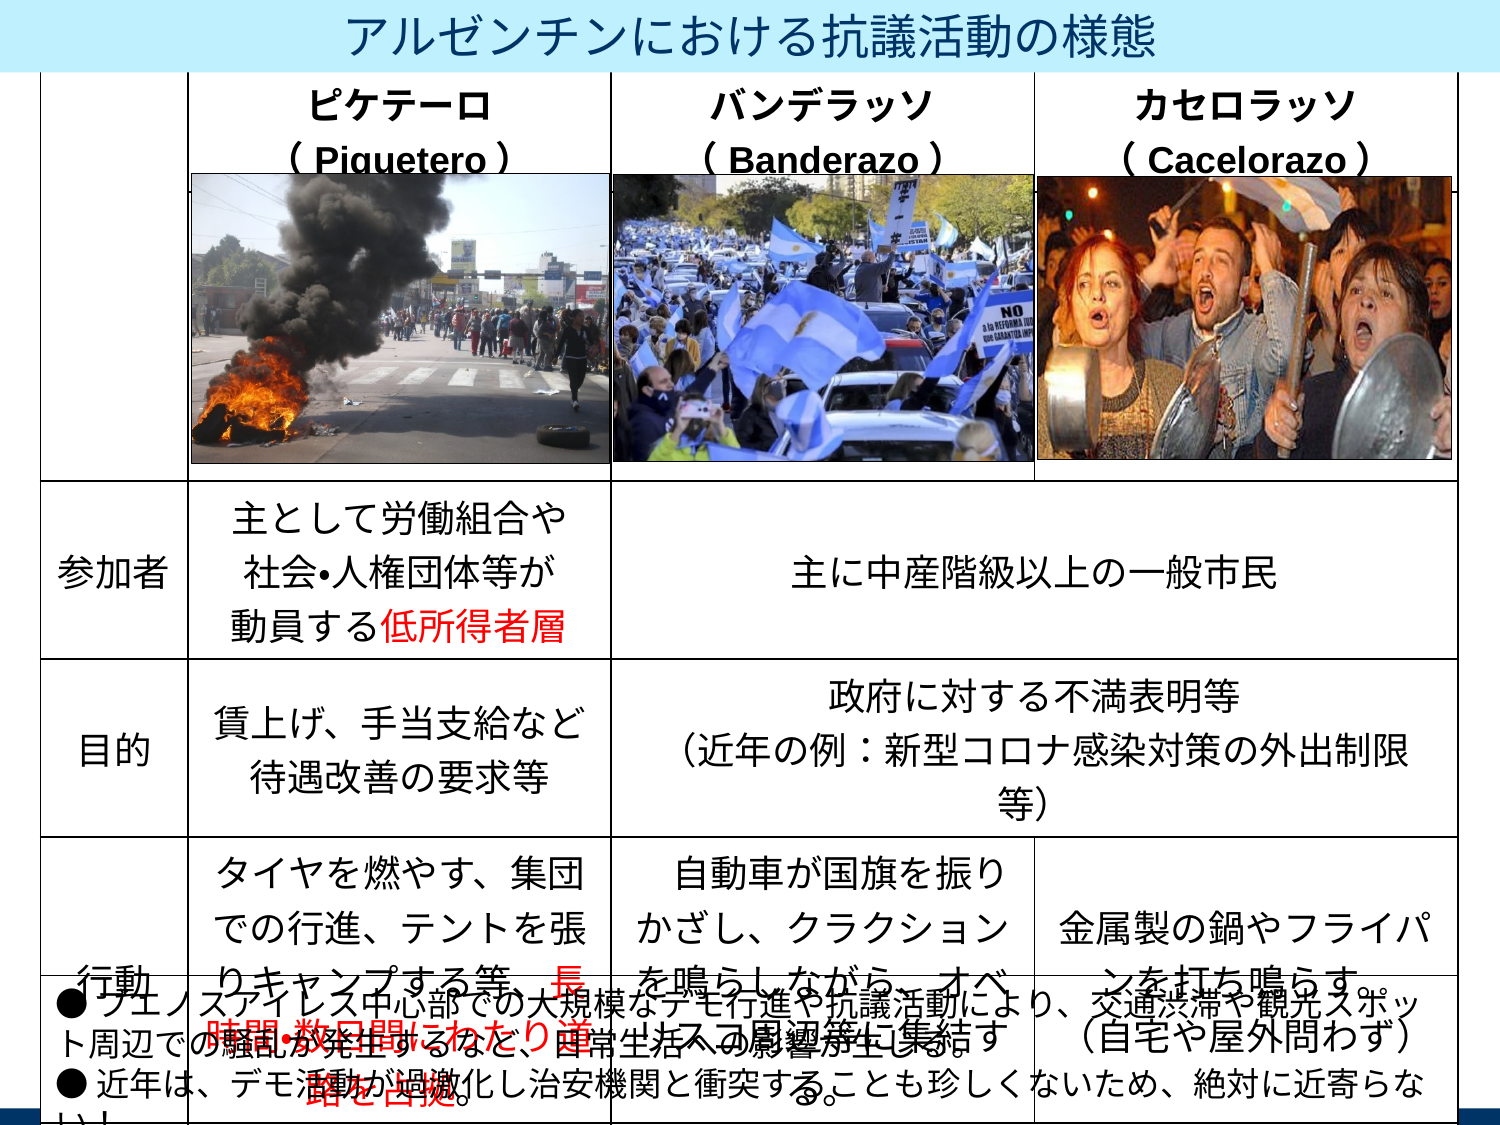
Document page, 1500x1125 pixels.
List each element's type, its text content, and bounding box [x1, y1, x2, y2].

table_cell 参加者 [41, 482, 187, 658]
table_header カセロラッソ （Cacelorazo） [1035, 82, 1457, 191]
table_cell [1035, 193, 1457, 480]
table_cell 自動車が国旗を振りかざし、クラクションを鳴らしながら、オベリスコ周辺等に集結する。 [612, 838, 1034, 975]
picture [191, 173, 609, 464]
table_cell 金属製の鍋やフライパンを打ち鳴らす。 （自宅や屋外問わず） [1035, 838, 1457, 975]
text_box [0, 0, 1500, 73]
table_cell 賃上げ、手当支給など 待遇改善の要求等 [189, 660, 610, 836]
table_cell 政府に対する不満表明等 （近年の例：新型コロナ感染対策の外出制限等） [612, 660, 1457, 836]
table_cell 目的 [41, 660, 187, 836]
picture [1036, 176, 1451, 460]
table_cell タイヤを燃やす、集団での行進、テントを張りキャンプする等、長時間・数日間にわたり道路を占拠。 [189, 838, 610, 975]
table_header ピケテーロ （Piquetero） [189, 82, 610, 173]
text_box ●ブエノスアイレス中心部での大規模なデモ行進や抗議活動により、交通渋滞や観光スポット周辺での騒乱が発生するなど、日常生活への影響が生じる。 ●近年は、デモ活動が過激化し治安機関と衝突することも珍しくないため、絶対に近寄らない！ [40, 975, 1458, 1125]
table_cell 主として労働組合や 社会・人権団体等が 動員する低所得者層 [189, 482, 610, 658]
picture [613, 174, 1033, 462]
table_header バンデラッソ （Banderazo） [612, 82, 1034, 174]
table_cell [189, 470, 610, 480]
table_cell 行動 [41, 838, 187, 975]
table_cell [612, 470, 1034, 480]
table_cell 主に中産階級以上の一般市民 [612, 482, 1457, 658]
table_header [41, 82, 187, 480]
